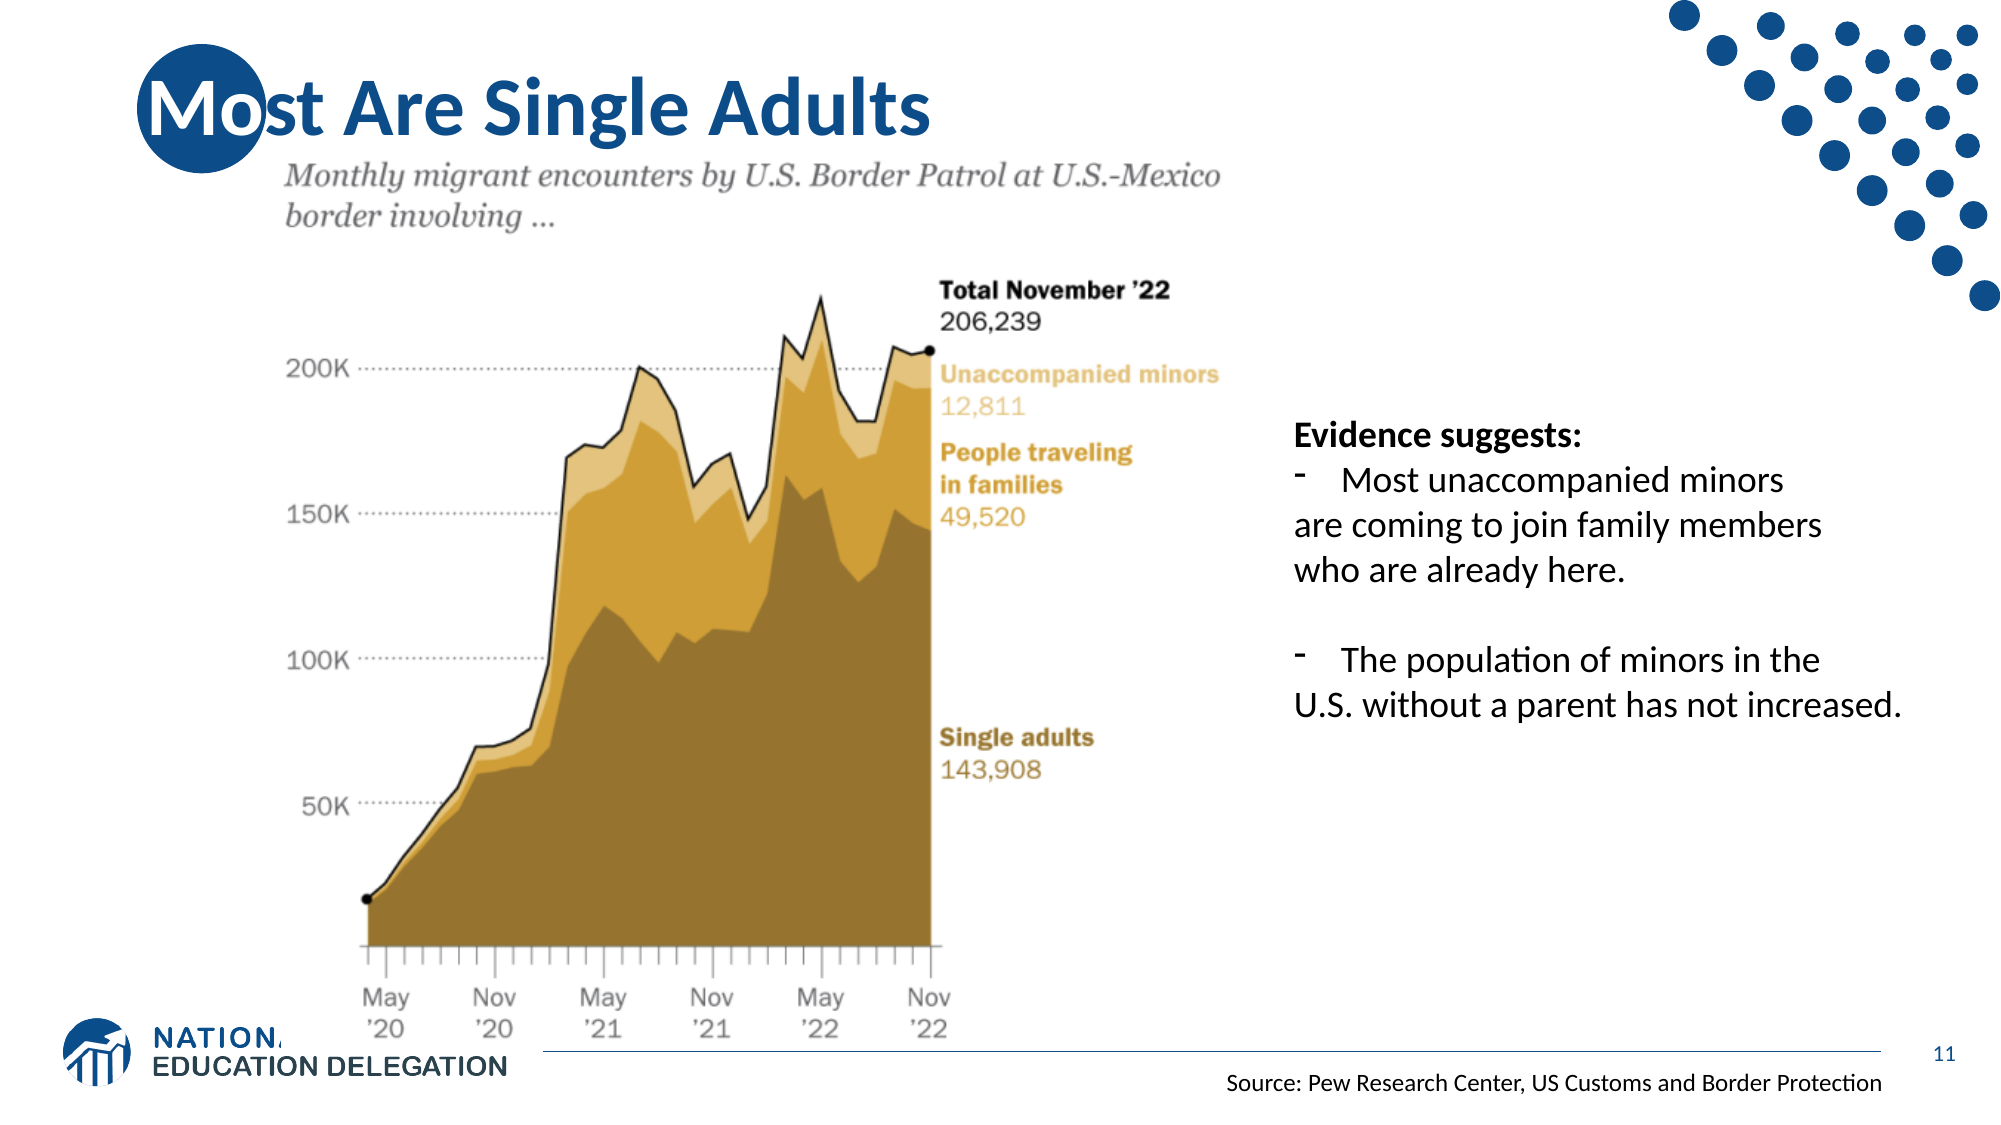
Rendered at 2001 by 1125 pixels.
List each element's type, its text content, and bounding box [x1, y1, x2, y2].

picture [55, 1013, 520, 1091]
title Most Are Single Adults [131, 0, 1857, 218]
text_box Evidence suggests: Most unaccompanied minors are coming to join family members who are already here. The population of minors in the U.S. without a parent has not increased. [1279, 402, 1919, 733]
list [281, 151, 1229, 1048]
text_box Source: Pew Research Center, US Customs and Border Protection [1211, 1059, 1905, 1104]
slide_number 11 [1521, 1022, 1972, 1082]
